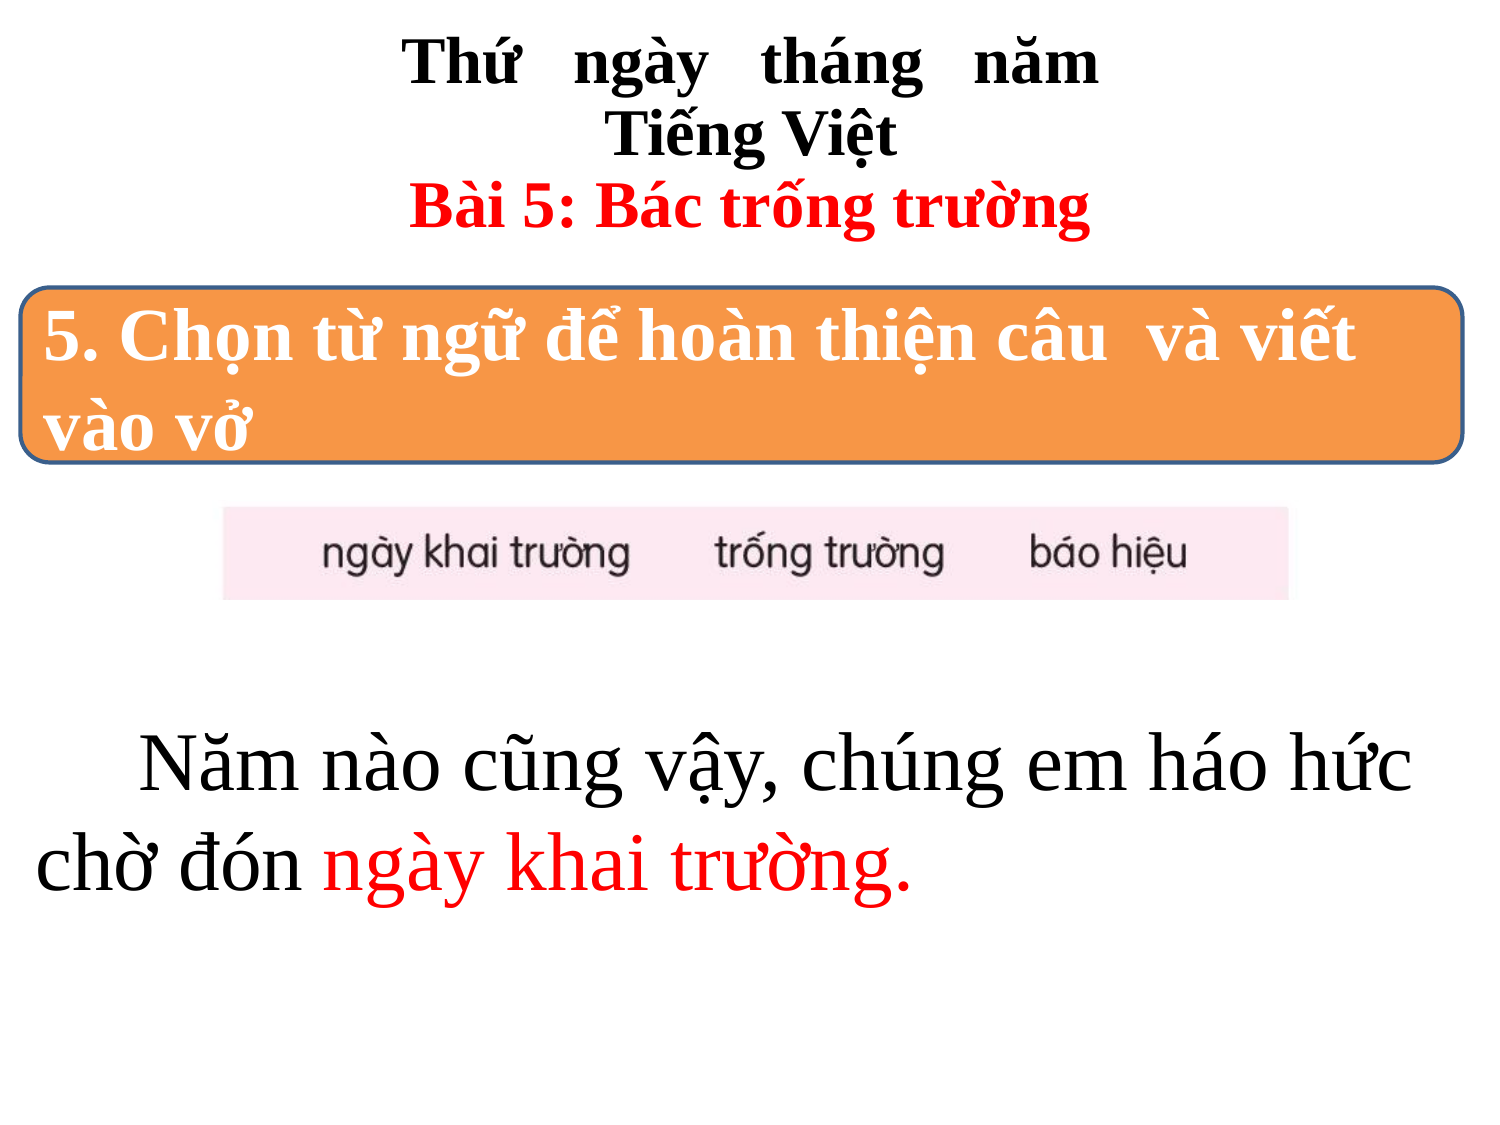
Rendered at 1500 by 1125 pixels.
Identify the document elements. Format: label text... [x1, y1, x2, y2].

text_box Thứ ngày tháng năm Tiếng Việt Bài 5: Bác trống trường [104, 48, 1398, 250]
picture [212, 499, 1301, 601]
text_box Năm nào cũng vậy, chúng em háo hức chờ đón [20, 699, 1463, 915]
text_box ngày khai trường. [287, 800, 1038, 915]
text_box 5. Chọn từ ngữ để hoàn thiện câu và viết vào vở [18, 285, 1465, 465]
